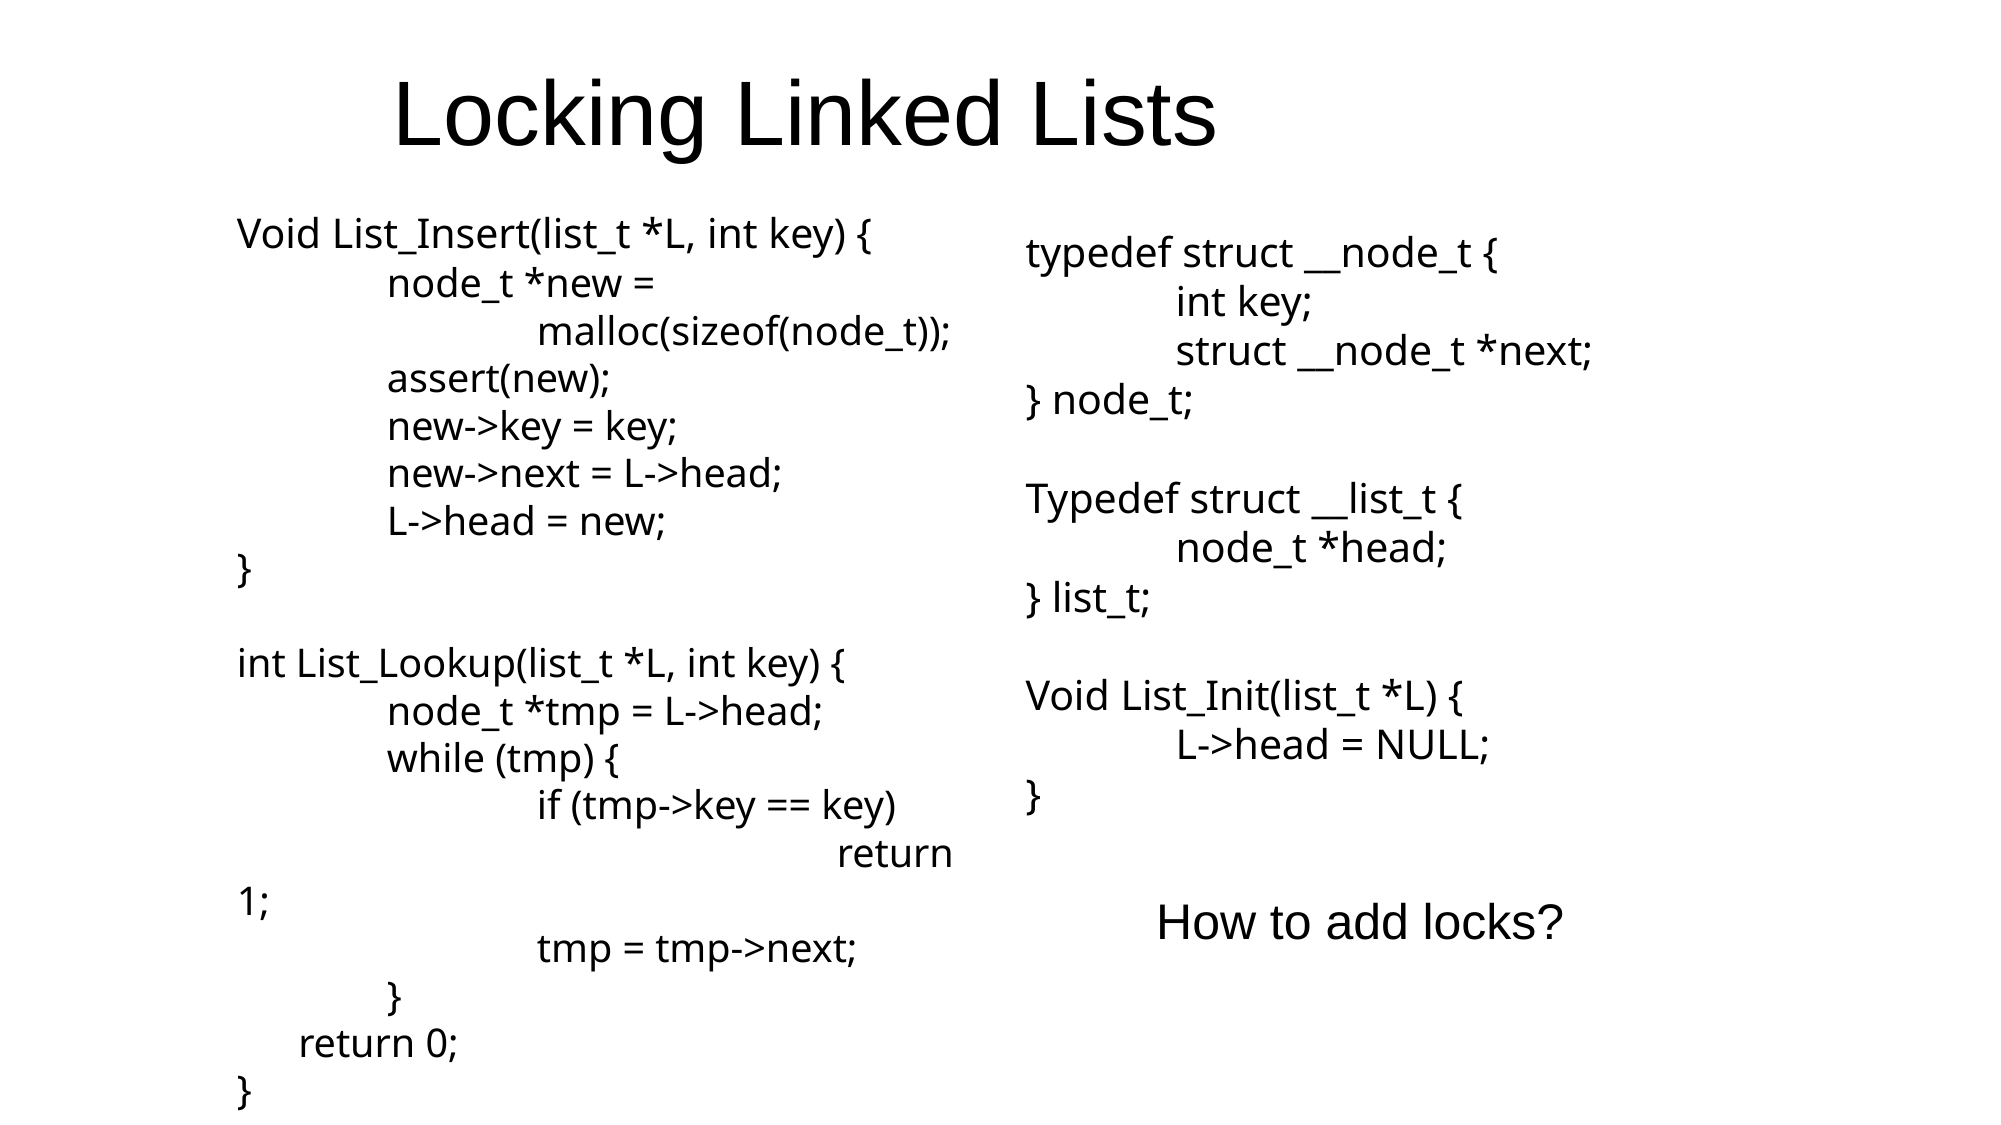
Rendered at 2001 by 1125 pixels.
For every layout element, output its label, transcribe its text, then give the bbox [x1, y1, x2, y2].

text_box typedef struct __node_t { int key; struct __node_t *next; } node_t; Typedef struct __list_t { node_t *head; } list_t; Void List_Init(list_t *L) { L->head = NULL; } [1010, 218, 2000, 825]
title Locking Linked Lists [377, 10, 1622, 221]
text_box Void List_Insert(list_t *L, int key) { node_t *new = malloc(sizeof(node_t)); assert(new); new->key = key; new->next = L->head; L->head = new; } int List_Lookup(list_t *L, int key) { node_t *tmp = L->head; while (tmp) { if (tmp->key == key) return 1; tmp = tmp->next; } return 0; } [222, 199, 976, 1121]
text_box How to add locks? [1141, 882, 1580, 958]
